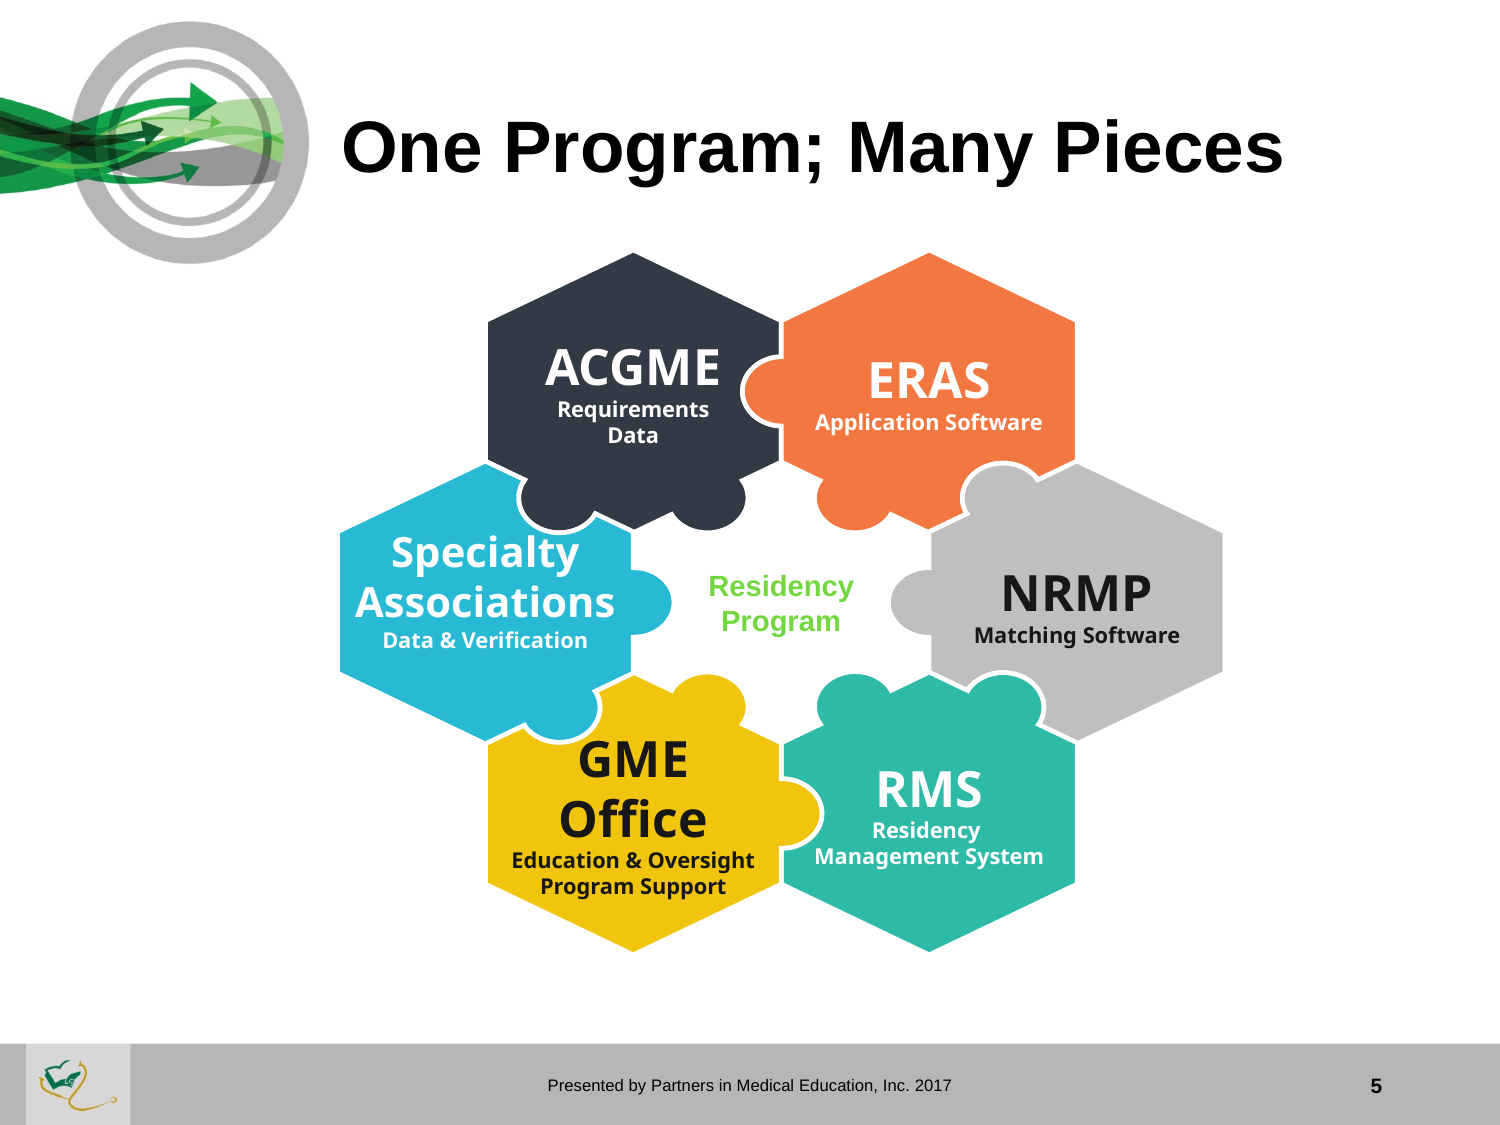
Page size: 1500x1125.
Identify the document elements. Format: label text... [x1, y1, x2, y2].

picture [0, 0, 1500, 1125]
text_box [337, 249, 1225, 955]
footer Presented by Partners in Medical Education, Inc. 2017 [496, 1055, 1004, 1116]
slide_number 5 [1059, 1055, 1397, 1116]
title One Program; Many Pieces [326, 40, 1397, 258]
